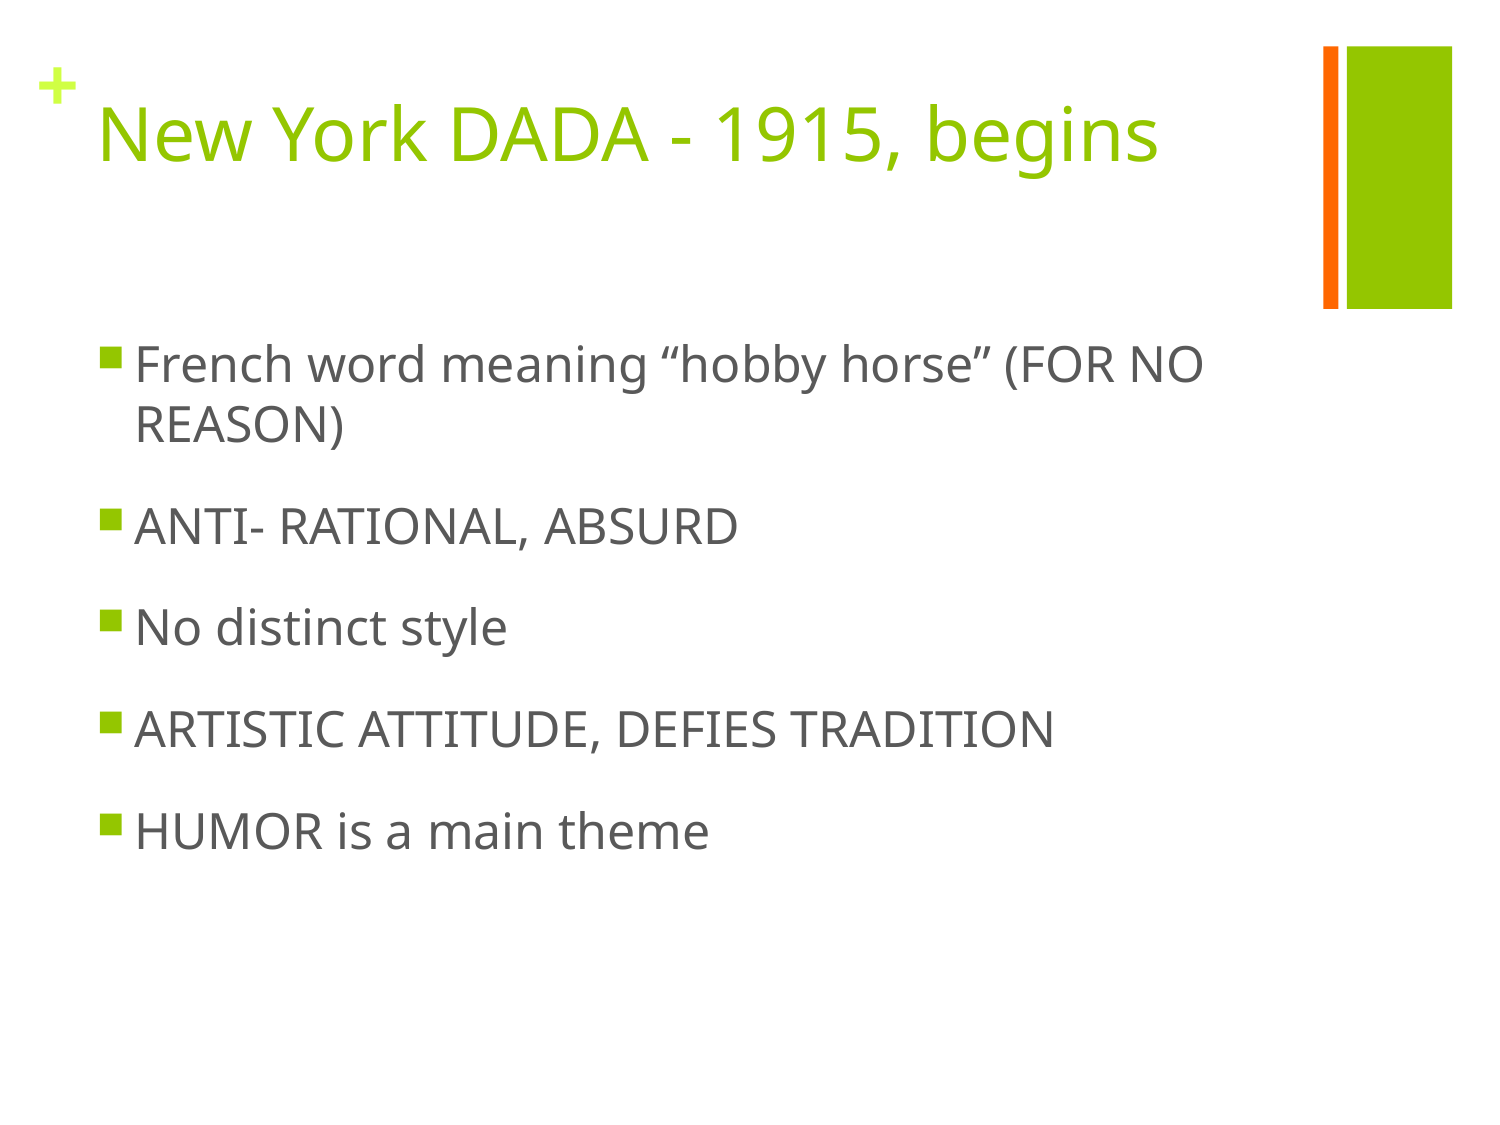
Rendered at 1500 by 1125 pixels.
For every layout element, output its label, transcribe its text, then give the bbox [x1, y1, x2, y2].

list French word meaning “hobby horse” (FOR NO REASON) ANTI- RATIONAL, ABSURD No distinct style ARTISTIC ATTITUDE, DEFIES TRADITION HUMOR is a main theme [81, 324, 1322, 1005]
title New York DADA - 1915, begins [81, 79, 1322, 263]
